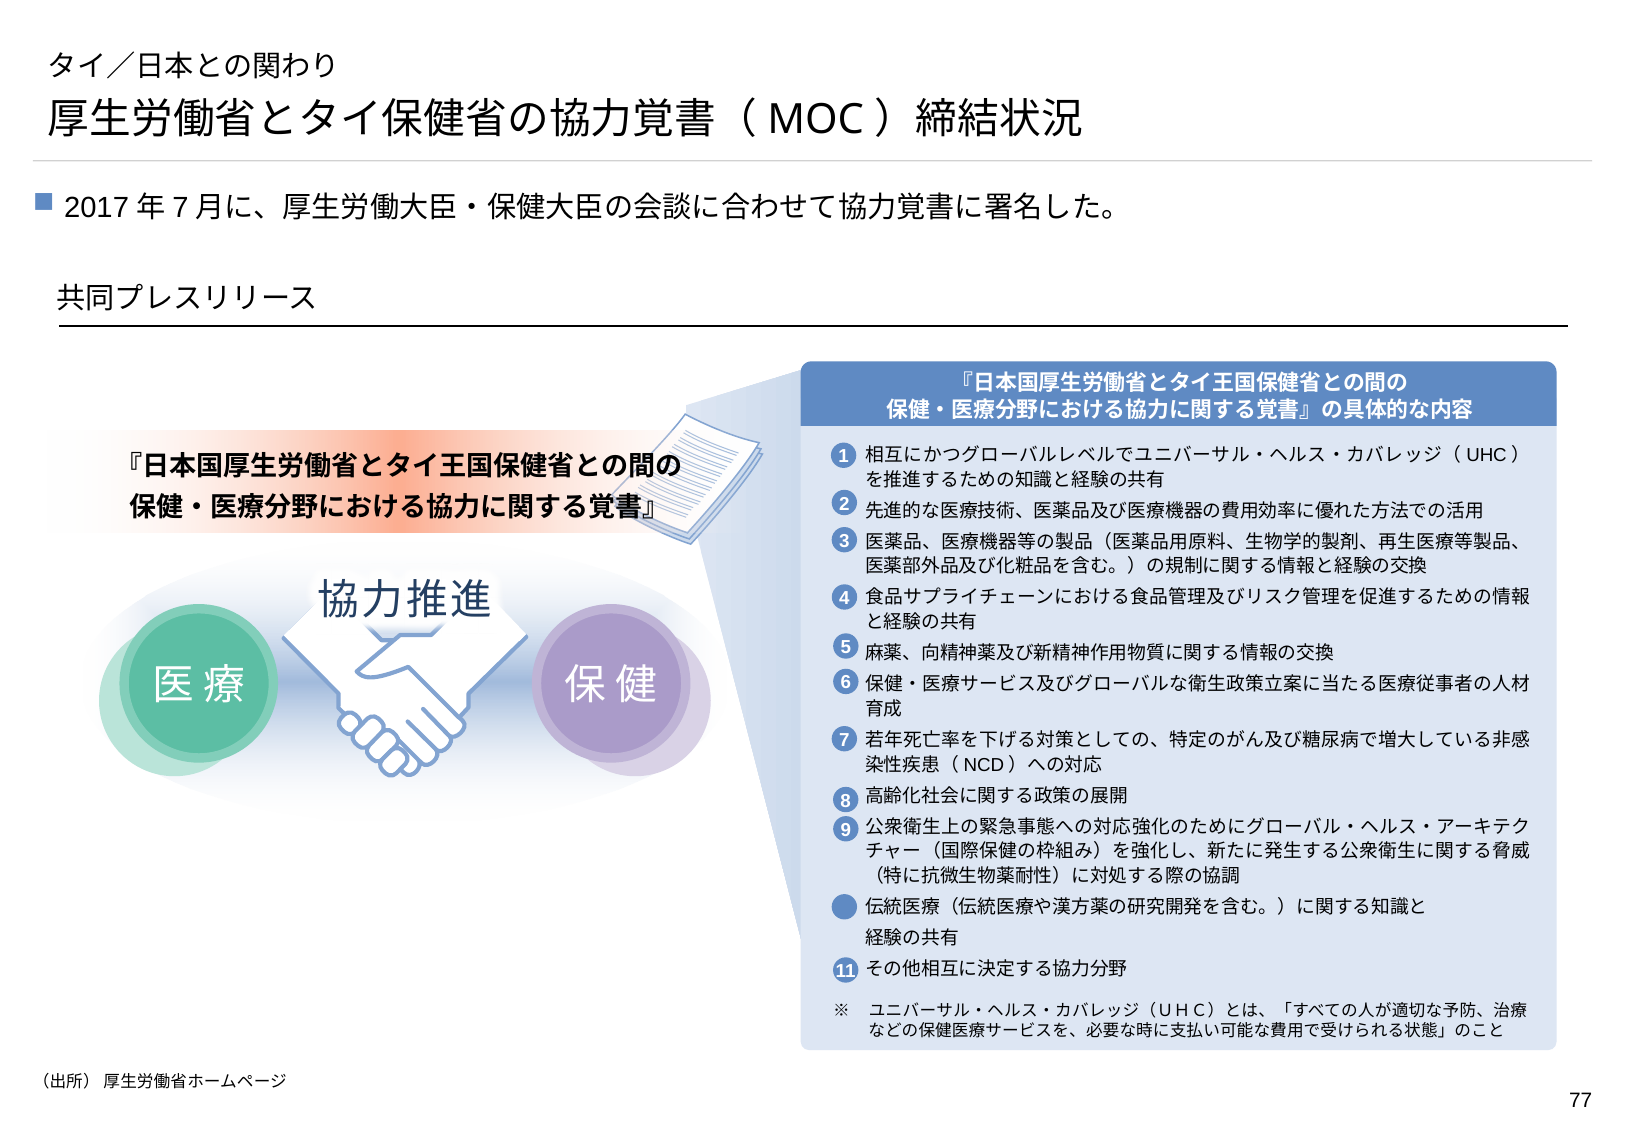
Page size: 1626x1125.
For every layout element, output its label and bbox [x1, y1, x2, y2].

text_box [56, 278, 1569, 327]
text_box [44, 361, 1559, 1053]
text_box [32, 1070, 1451, 1094]
text_box [32, 184, 1593, 223]
list [32, 0, 1593, 149]
